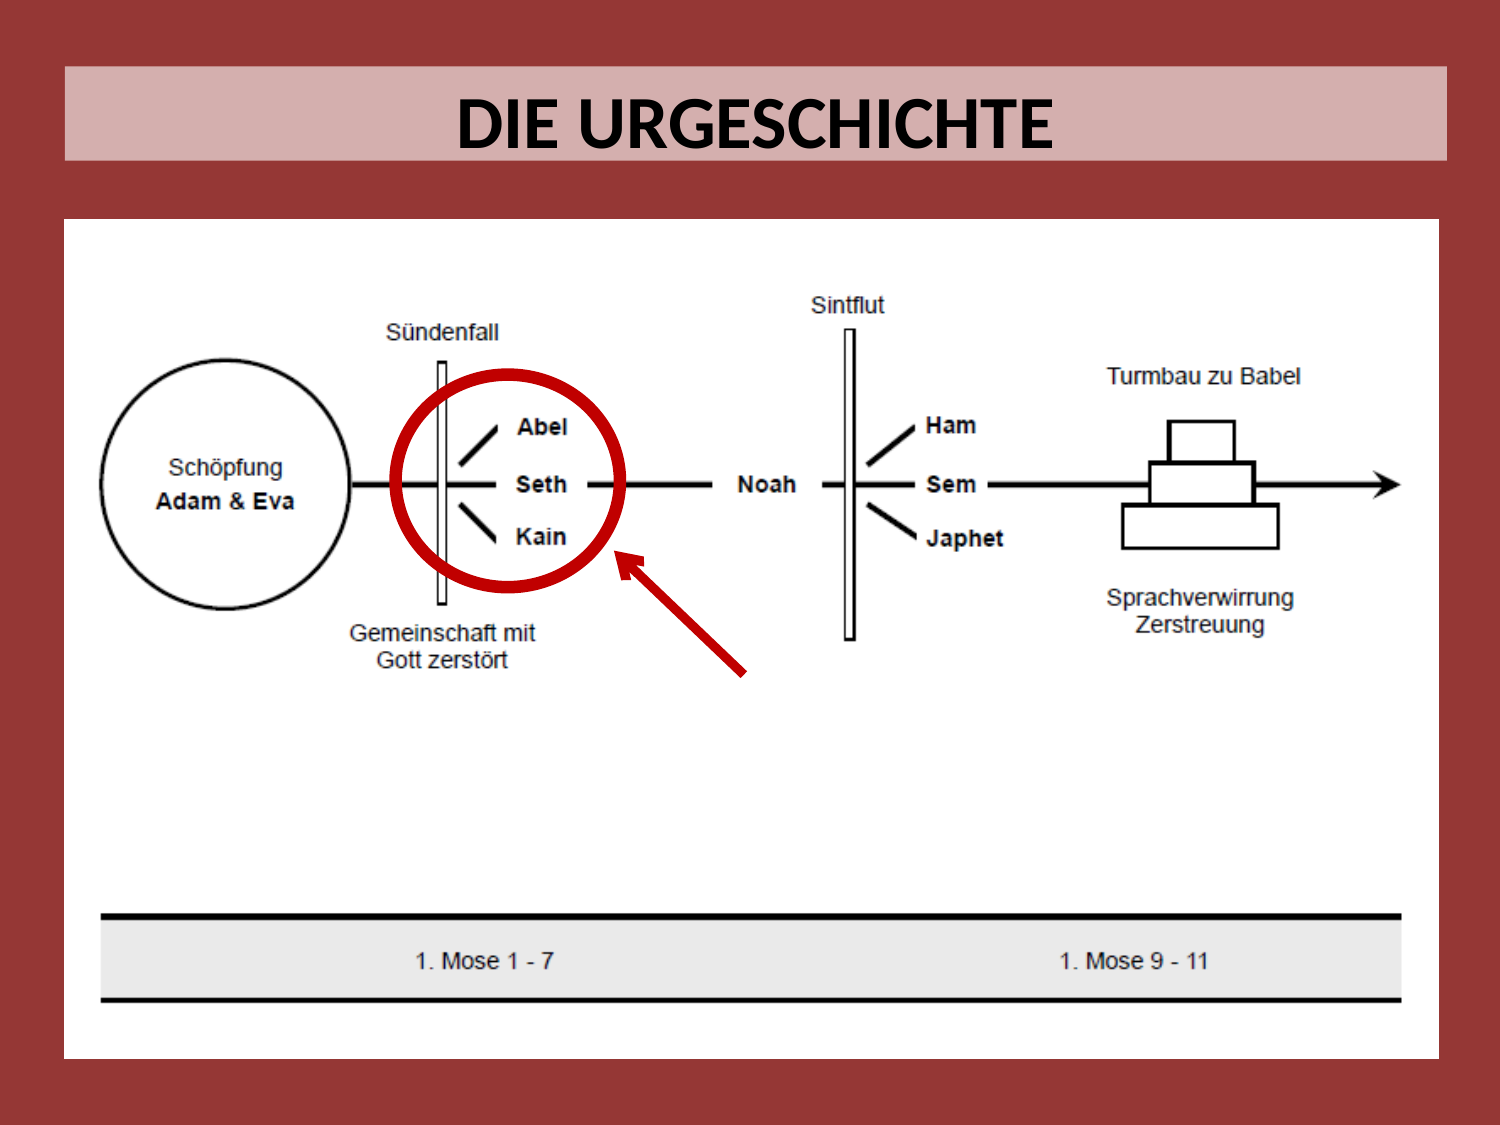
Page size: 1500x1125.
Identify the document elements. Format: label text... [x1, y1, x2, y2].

text_box DIE URGESCHICHTE [64, 66, 1447, 161]
picture [64, 219, 1439, 1059]
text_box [613, 550, 745, 675]
